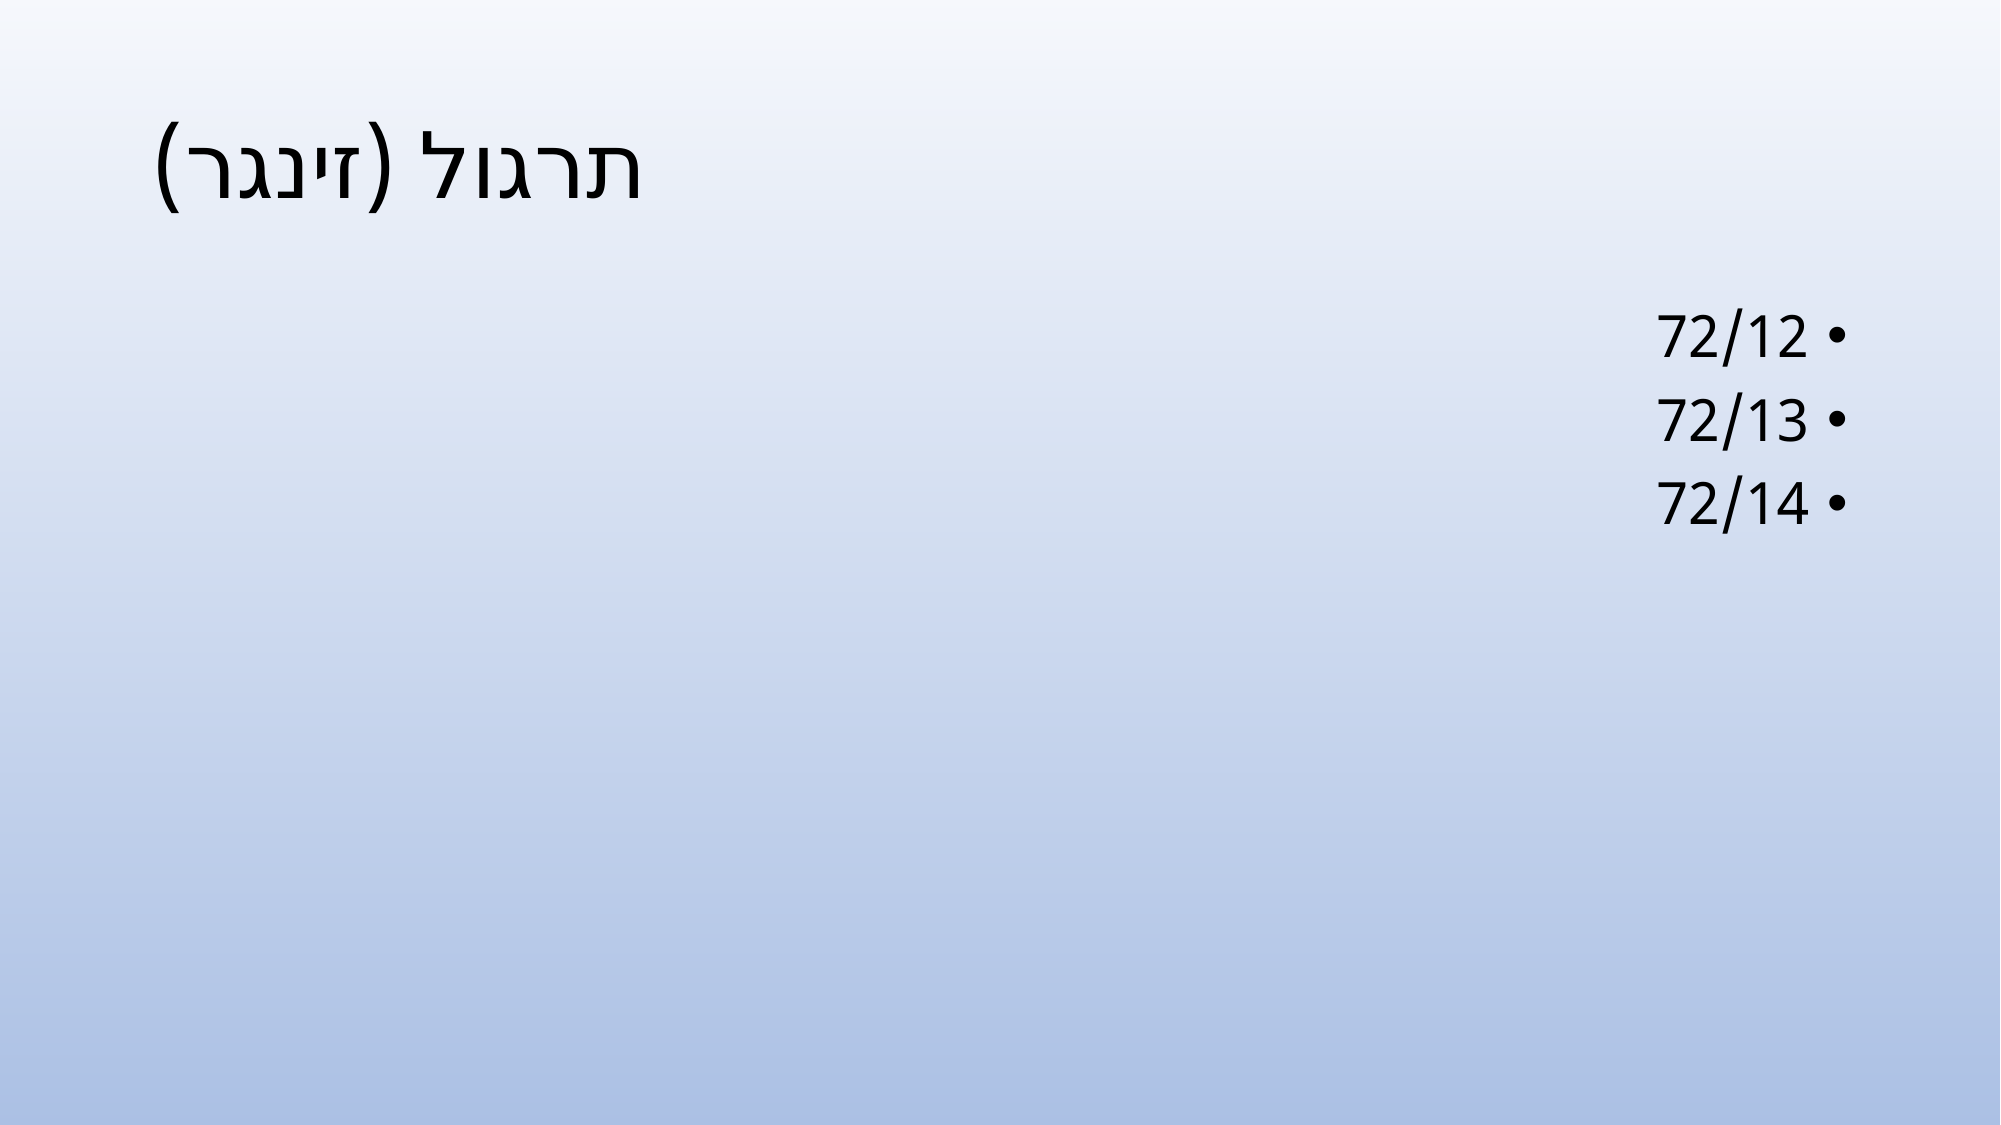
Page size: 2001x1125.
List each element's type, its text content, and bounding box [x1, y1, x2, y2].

title תרגול (זינגר) [137, 59, 1863, 278]
list 72/12 72/13 72/14 [137, 299, 1863, 1014]
